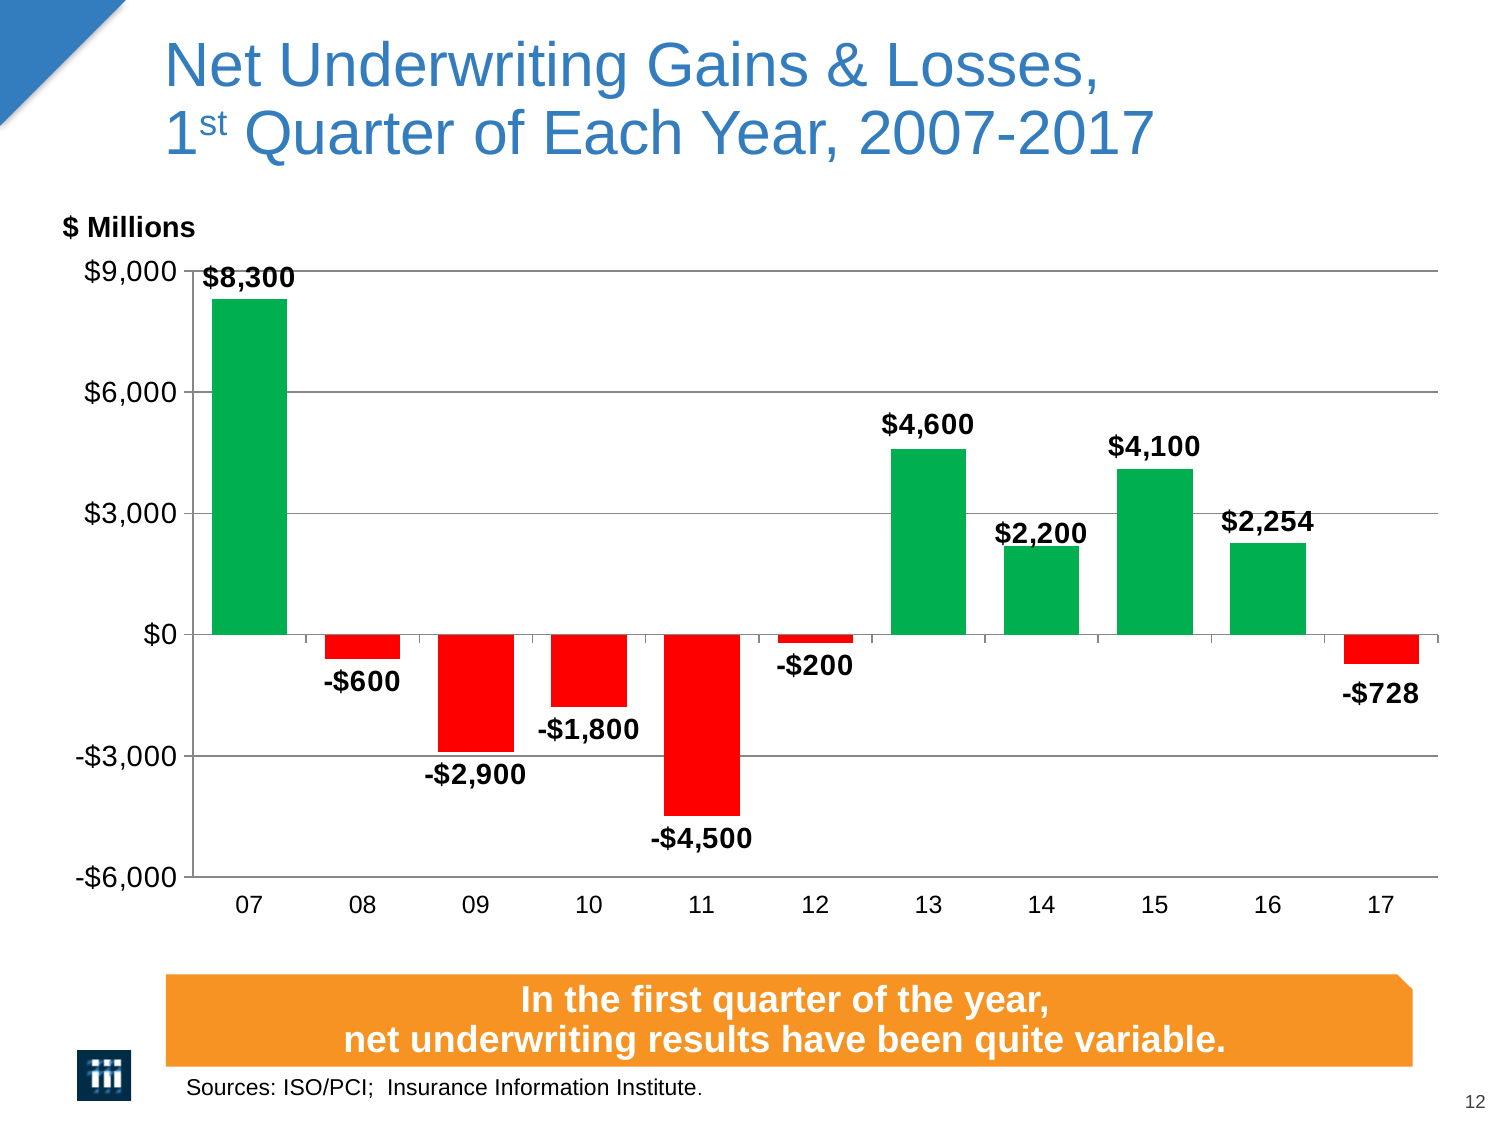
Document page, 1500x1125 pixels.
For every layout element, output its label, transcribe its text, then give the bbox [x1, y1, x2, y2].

chart [47, 251, 1453, 951]
text_box In the first quarter of the year, net underwriting results have been quite variable. [165, 974, 1413, 1067]
text_box $ Millions [47, 205, 221, 250]
list Sources: ISO/PCI; Insurance Information Institute. [186, 1032, 1446, 1101]
title Net Underwriting Gains & Losses, 1st Quarter of Each Year, 2007-2017 [149, 28, 1389, 176]
